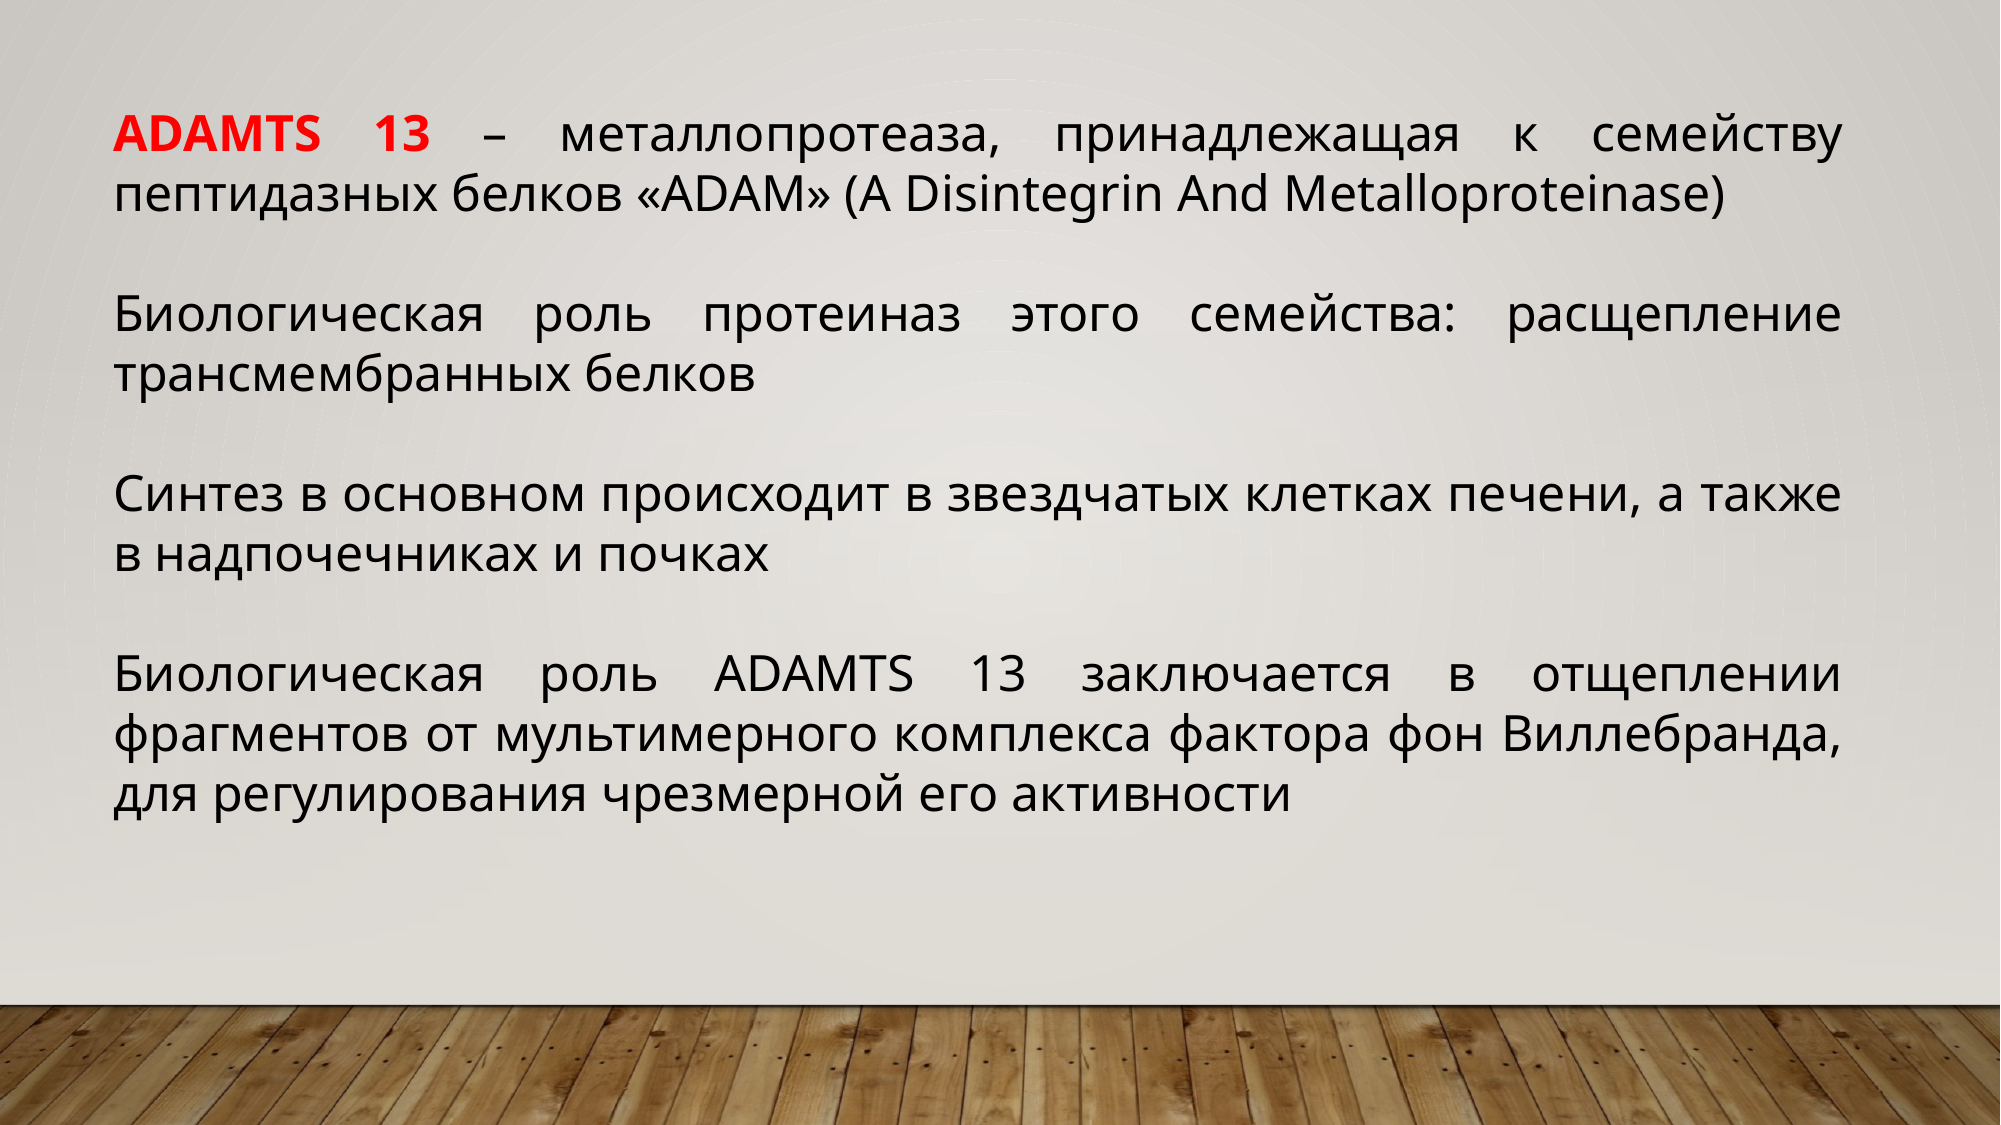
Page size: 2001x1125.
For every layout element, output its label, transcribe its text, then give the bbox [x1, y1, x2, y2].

text_box ADAMTS 13 – металлопротеаза, принадлежащая к семейству пептидазных белков «ADAM» (A Disintegrin And Metalloproteinase) Биологическая роль протеиназ этого семейства: расщепление трансмембранных белков Синтез в основном происходит в звездчатых клетках печени, а также в надпочечниках и почках Биологическая роль ADAMTS 13 заключается в отщеплении фрагментов от мультимерного комплекса фактора фон Виллебранда, для регулирования чрезмерной его активности [98, 93, 1859, 829]
picture [0, 1005, 2000, 1125]
